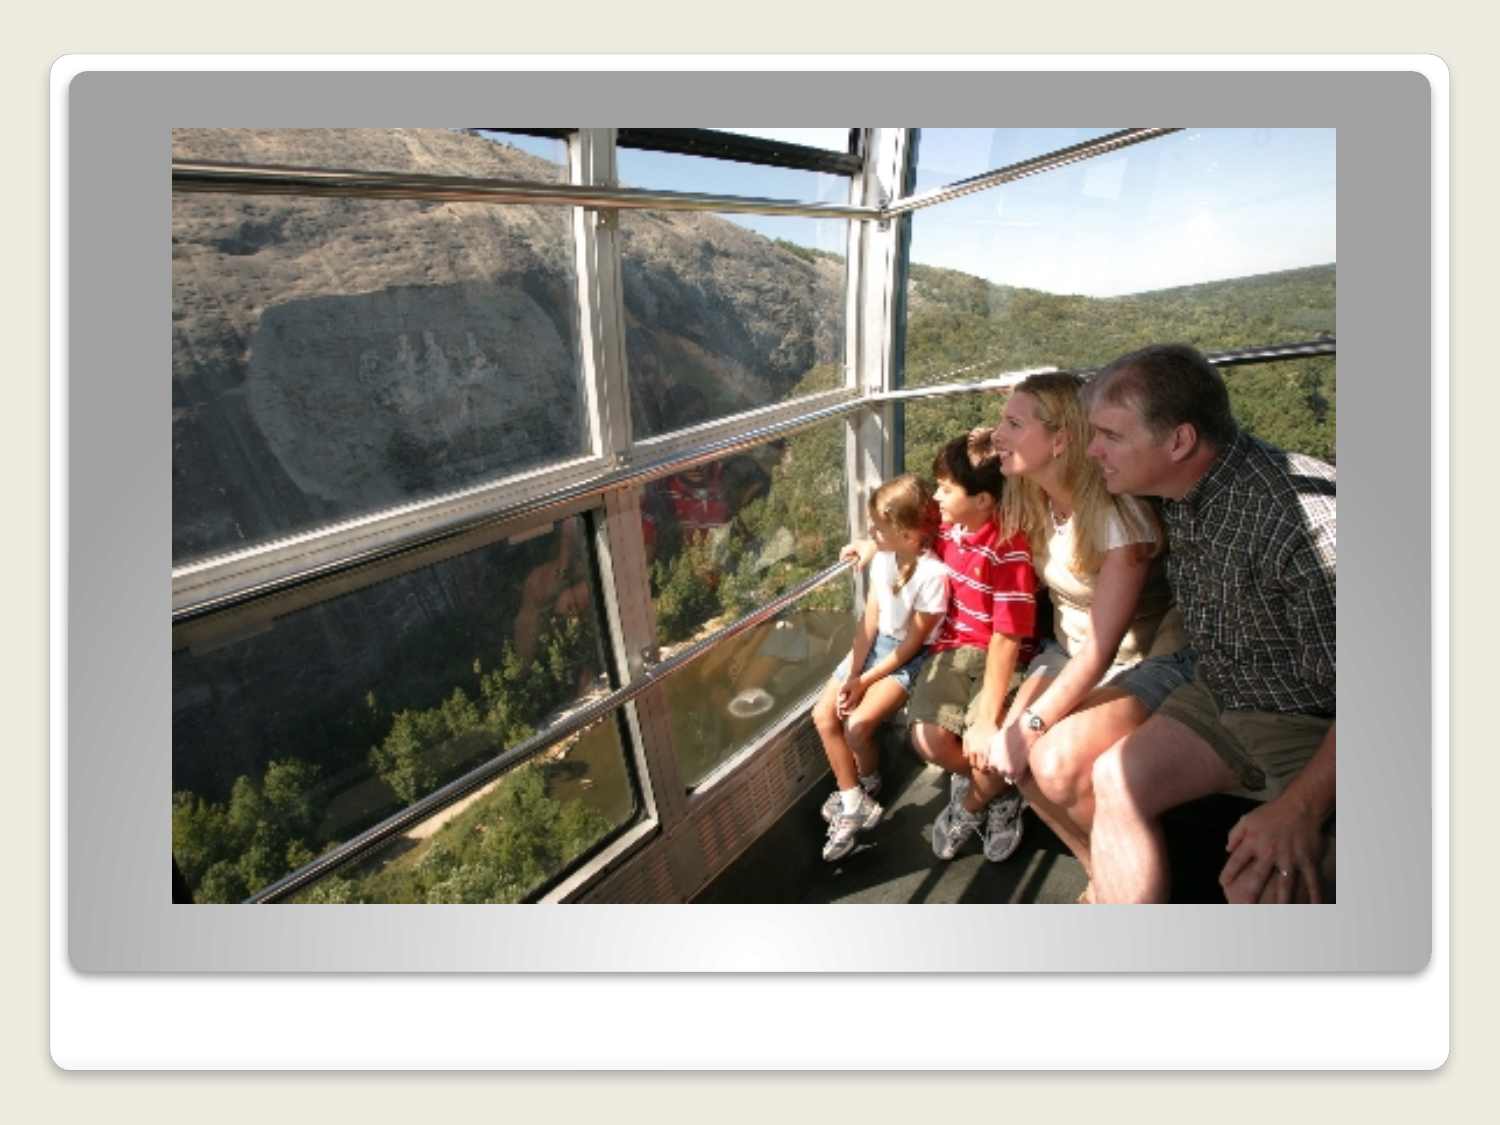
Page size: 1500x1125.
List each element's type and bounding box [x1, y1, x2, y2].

picture [171, 128, 1336, 904]
